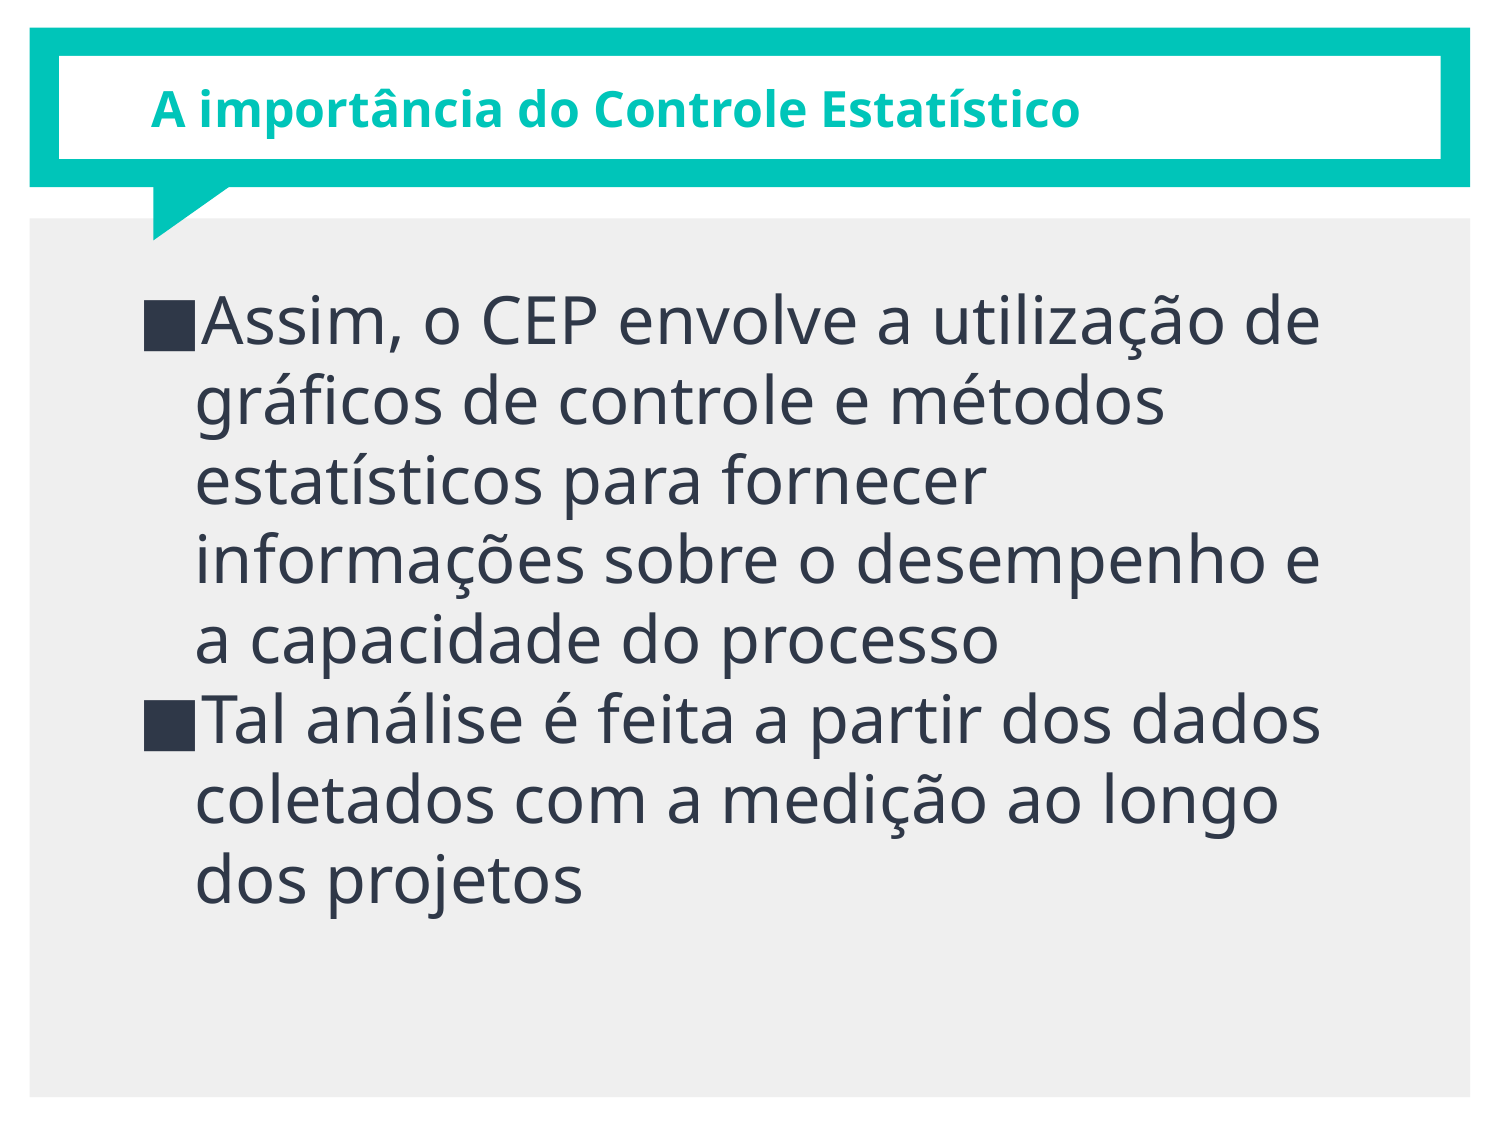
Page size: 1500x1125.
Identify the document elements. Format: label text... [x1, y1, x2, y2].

list Assim, o CEP envolve a utilização de gráficos de controle e métodos estatísticos para fornecer informações sobre o desempenho e a capacidade do processo Tal análise é feita a partir dos dados coletados com a medição ao longo dos projetos [123, 262, 1377, 1078]
title A importância do Controle Estatístico [136, 27, 1441, 188]
